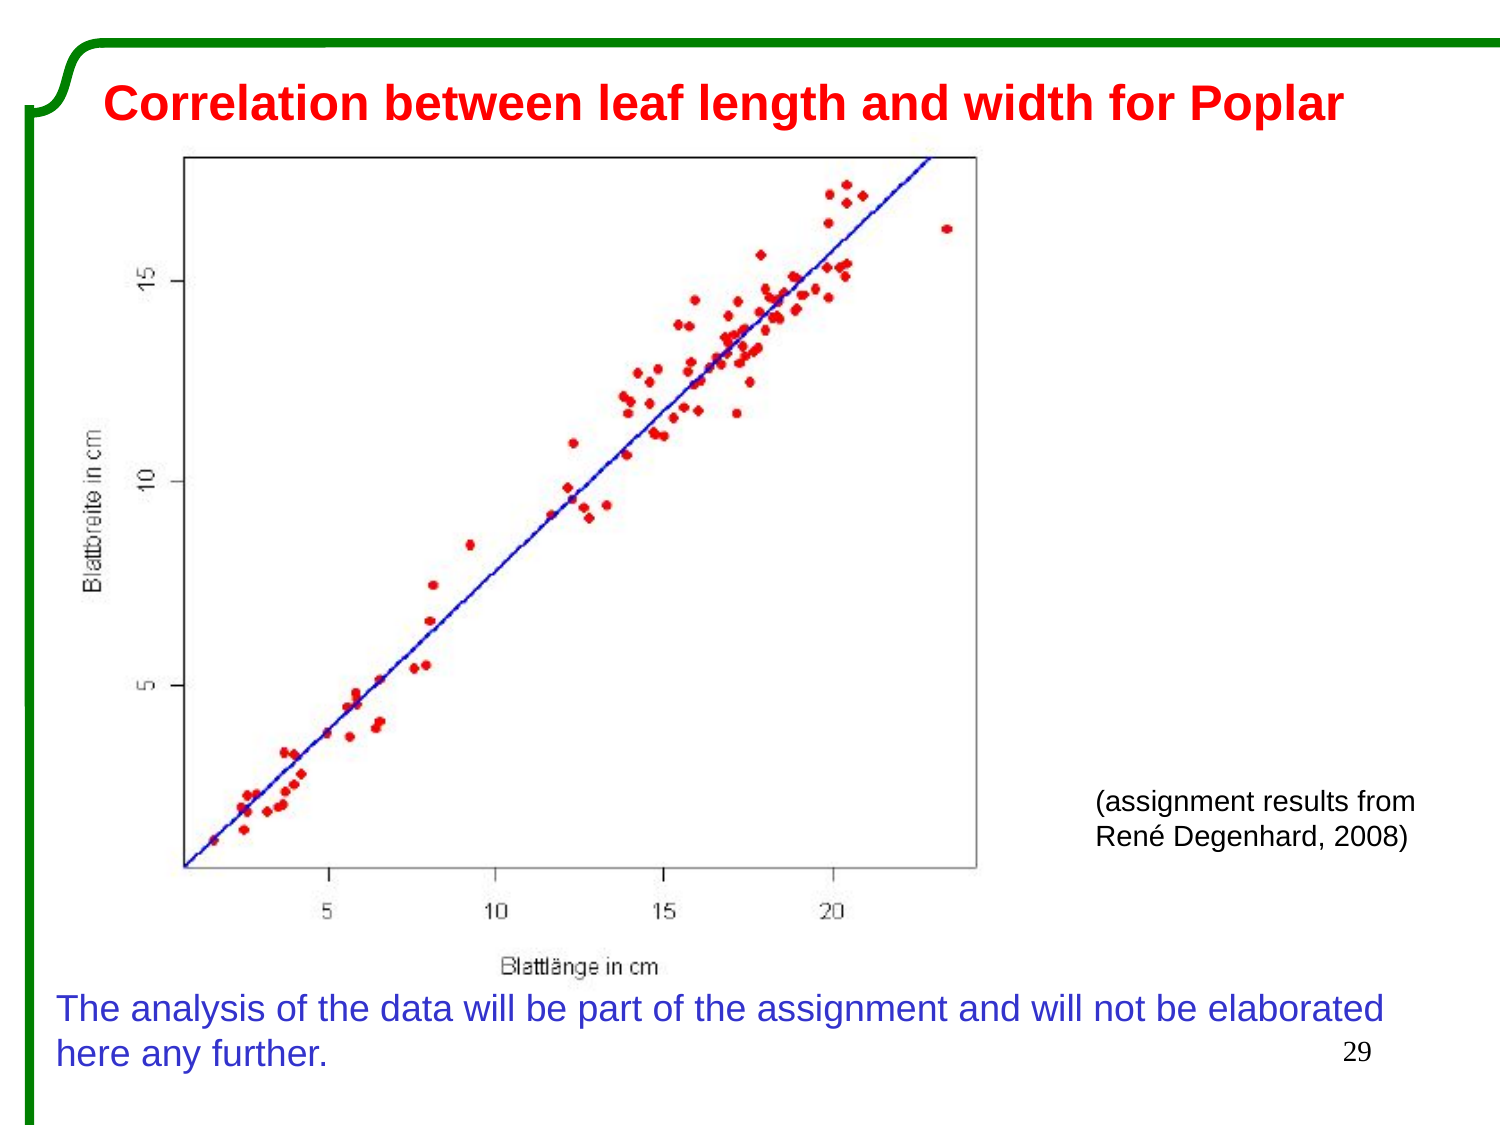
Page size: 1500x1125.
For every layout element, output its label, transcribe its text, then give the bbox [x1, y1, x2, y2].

text_box Correlation between leaf length and width for Poplar [88, 63, 1376, 139]
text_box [31, 40, 103, 116]
slide_number 29 [1074, 1025, 1388, 1100]
picture [53, 132, 1010, 1000]
text_box The analysis of the data will be part of the assignment and will not be elaborated here any further. [41, 976, 1459, 1082]
text_box (assignment results from René Degenhard, 2008) [1080, 774, 1447, 860]
